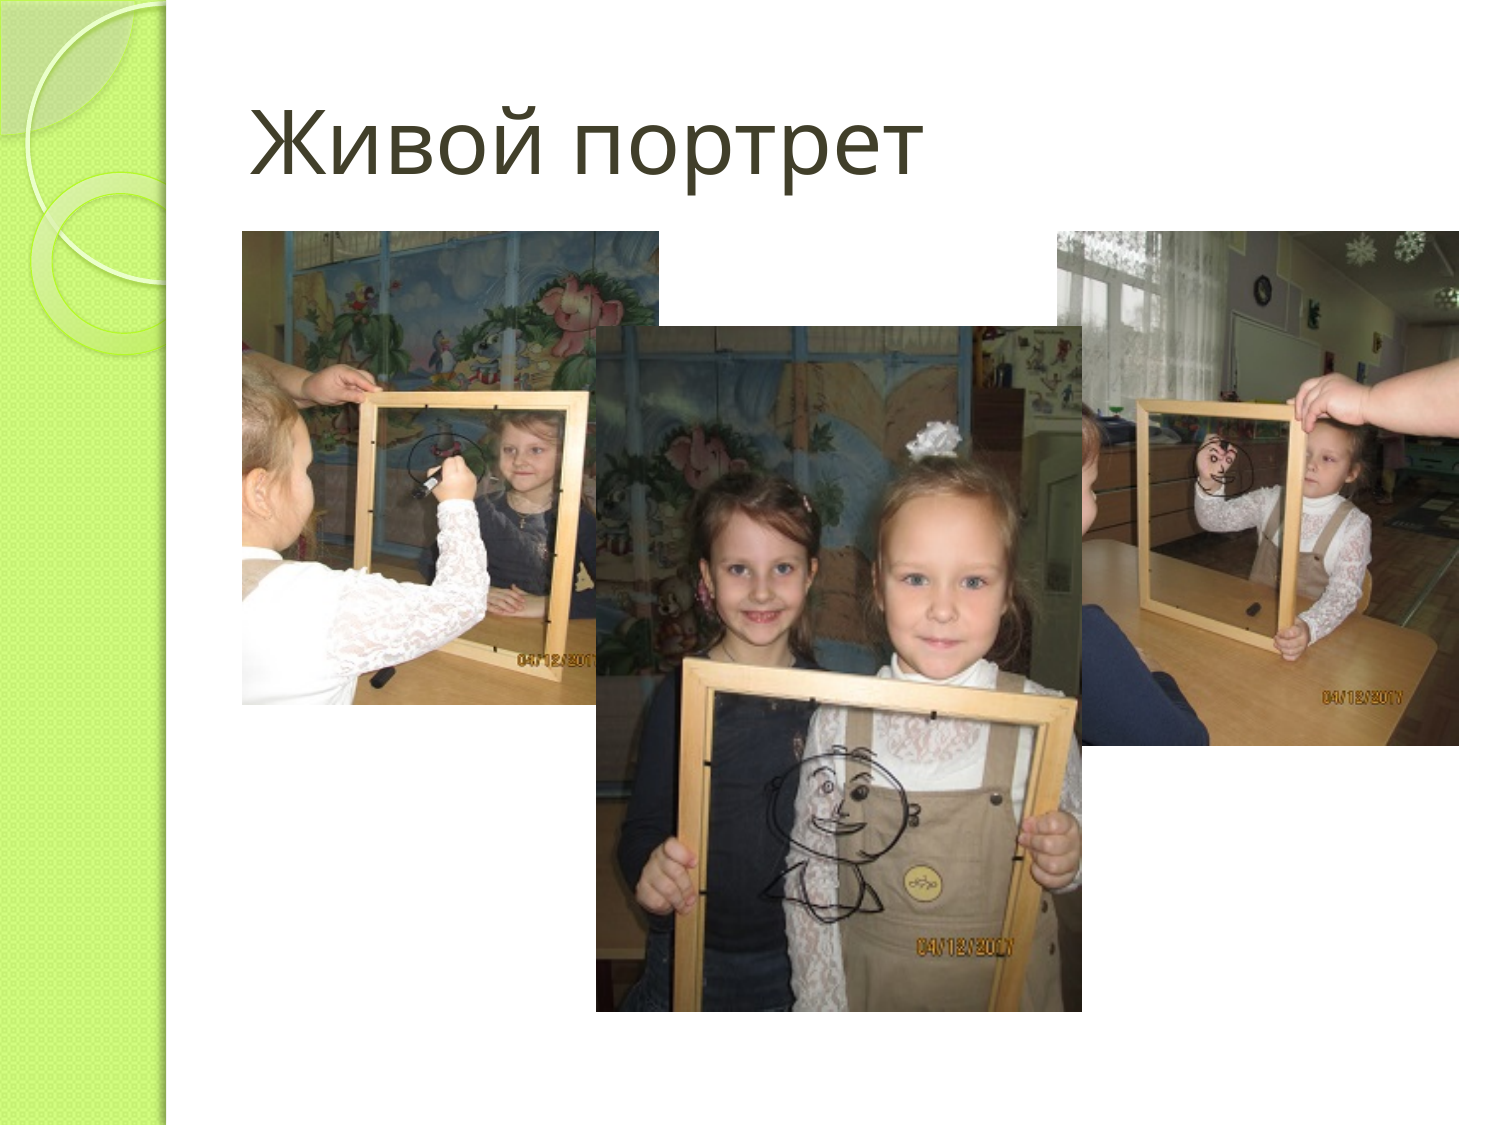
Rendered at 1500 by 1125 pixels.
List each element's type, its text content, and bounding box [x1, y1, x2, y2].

picture [241, 231, 1459, 1012]
title Живой портрет [235, 45, 1466, 233]
